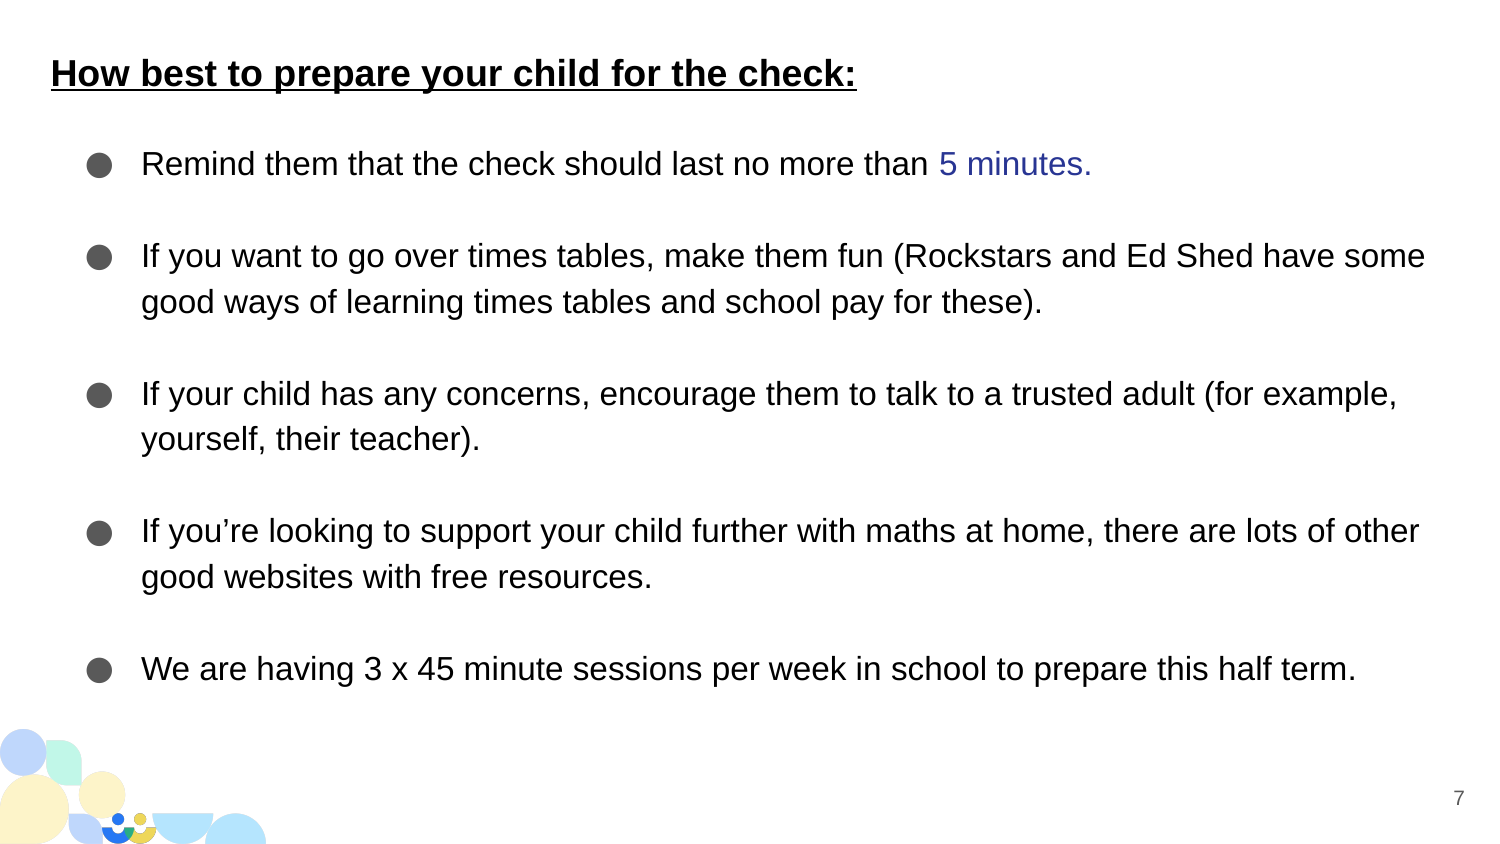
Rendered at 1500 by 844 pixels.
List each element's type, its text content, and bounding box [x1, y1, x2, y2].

picture [0, 729, 266, 844]
list Remind them that the check should last no more than 5 minutes. If you want to go over times tables, make them fun (Rockstars and Ed Shed have some good ways of learning times tables and school pay for these). If your child has any concerns, encourage them to talk to a trusted adult (for example, yourself, their teacher). If you’re looking to support your child further with maths at home, there are lots of other good websites with free resources. We are having 3 x 45 minute sessions per week in school to prepare this half term. [51, 121, 1449, 830]
title How best to prepare your child for the check: [35, 34, 1434, 106]
slide_number 7 [1389, 764, 1480, 830]
